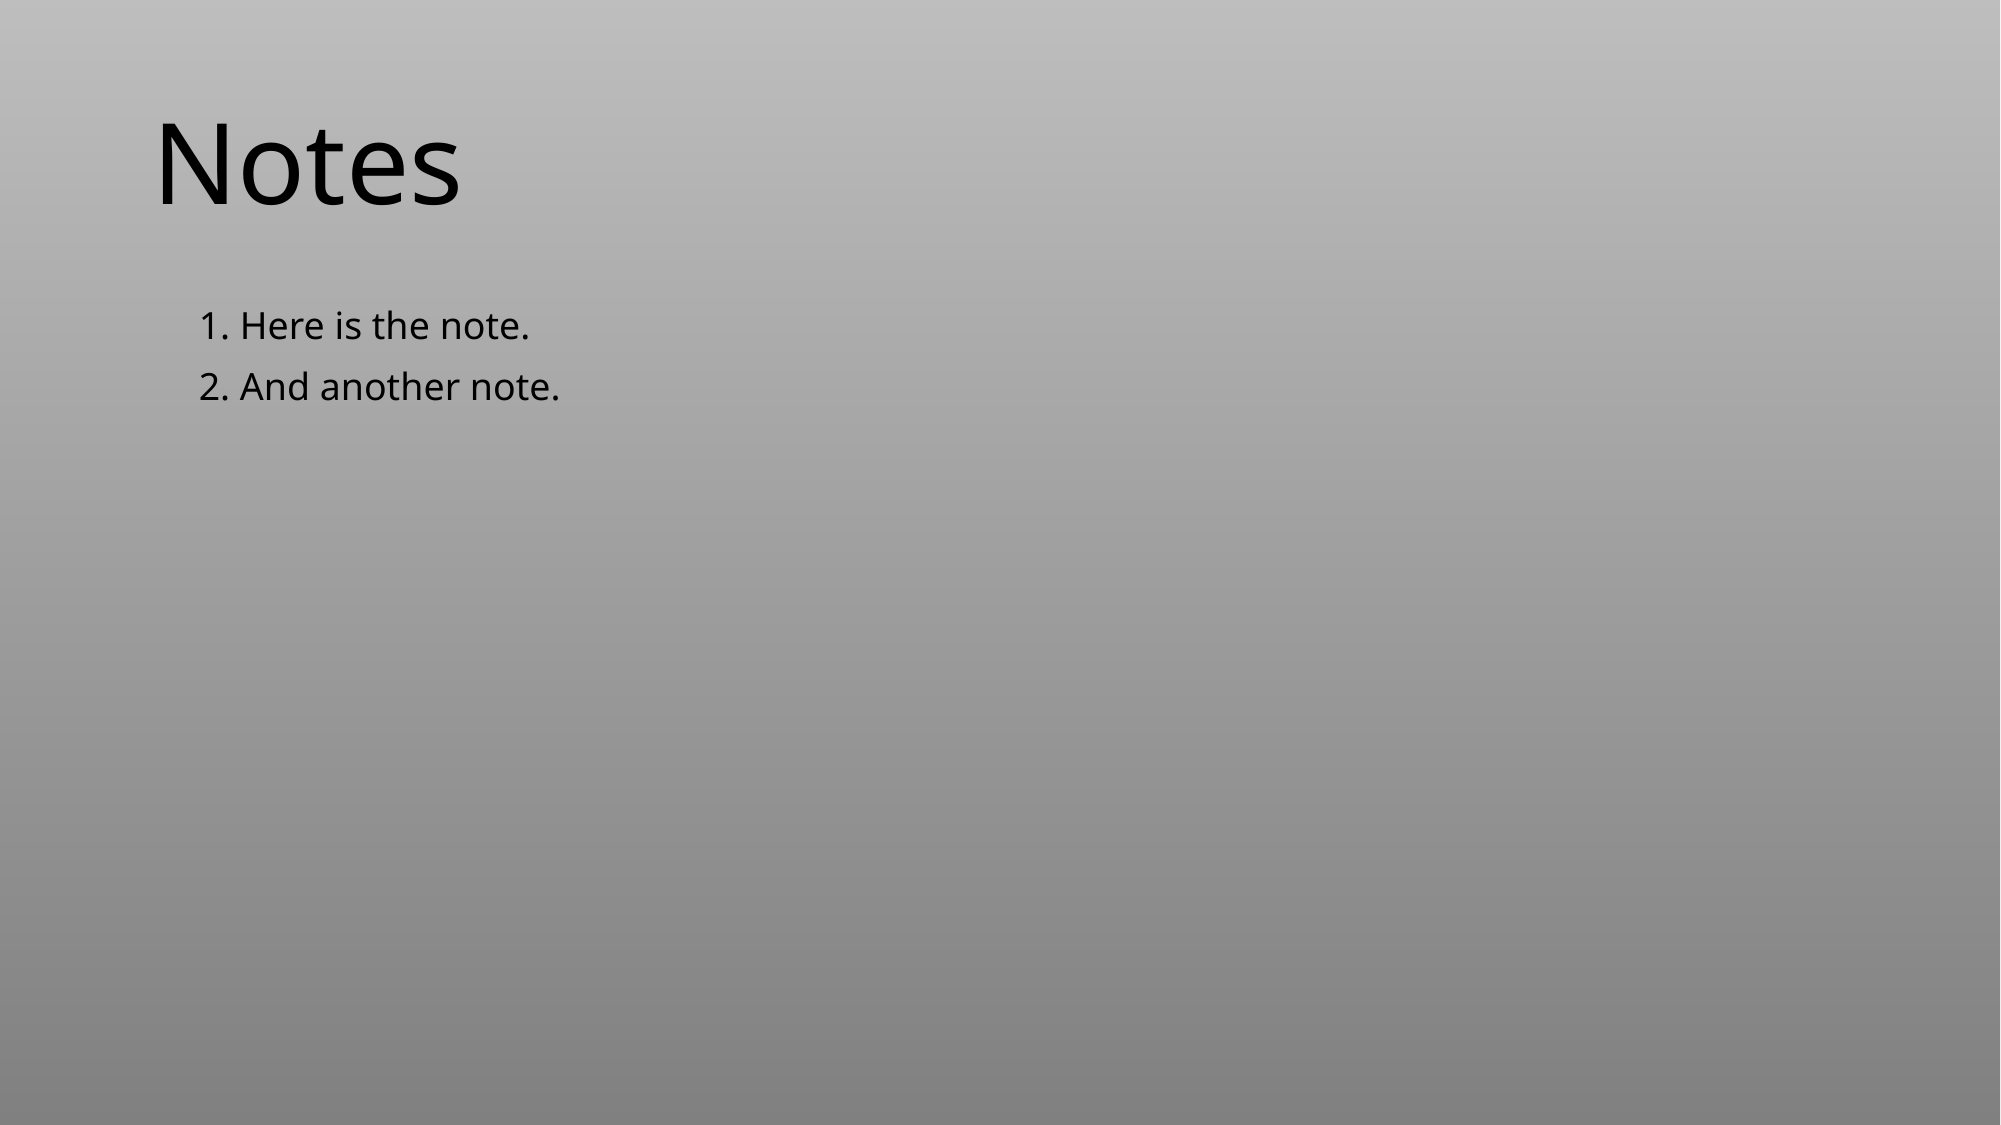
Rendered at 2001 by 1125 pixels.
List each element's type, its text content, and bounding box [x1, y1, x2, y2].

picture [0, 0, 2001, 1125]
title Notes [137, 59, 1863, 278]
list 1. Here is the note. 2. And another note. [183, 299, 1863, 1014]
